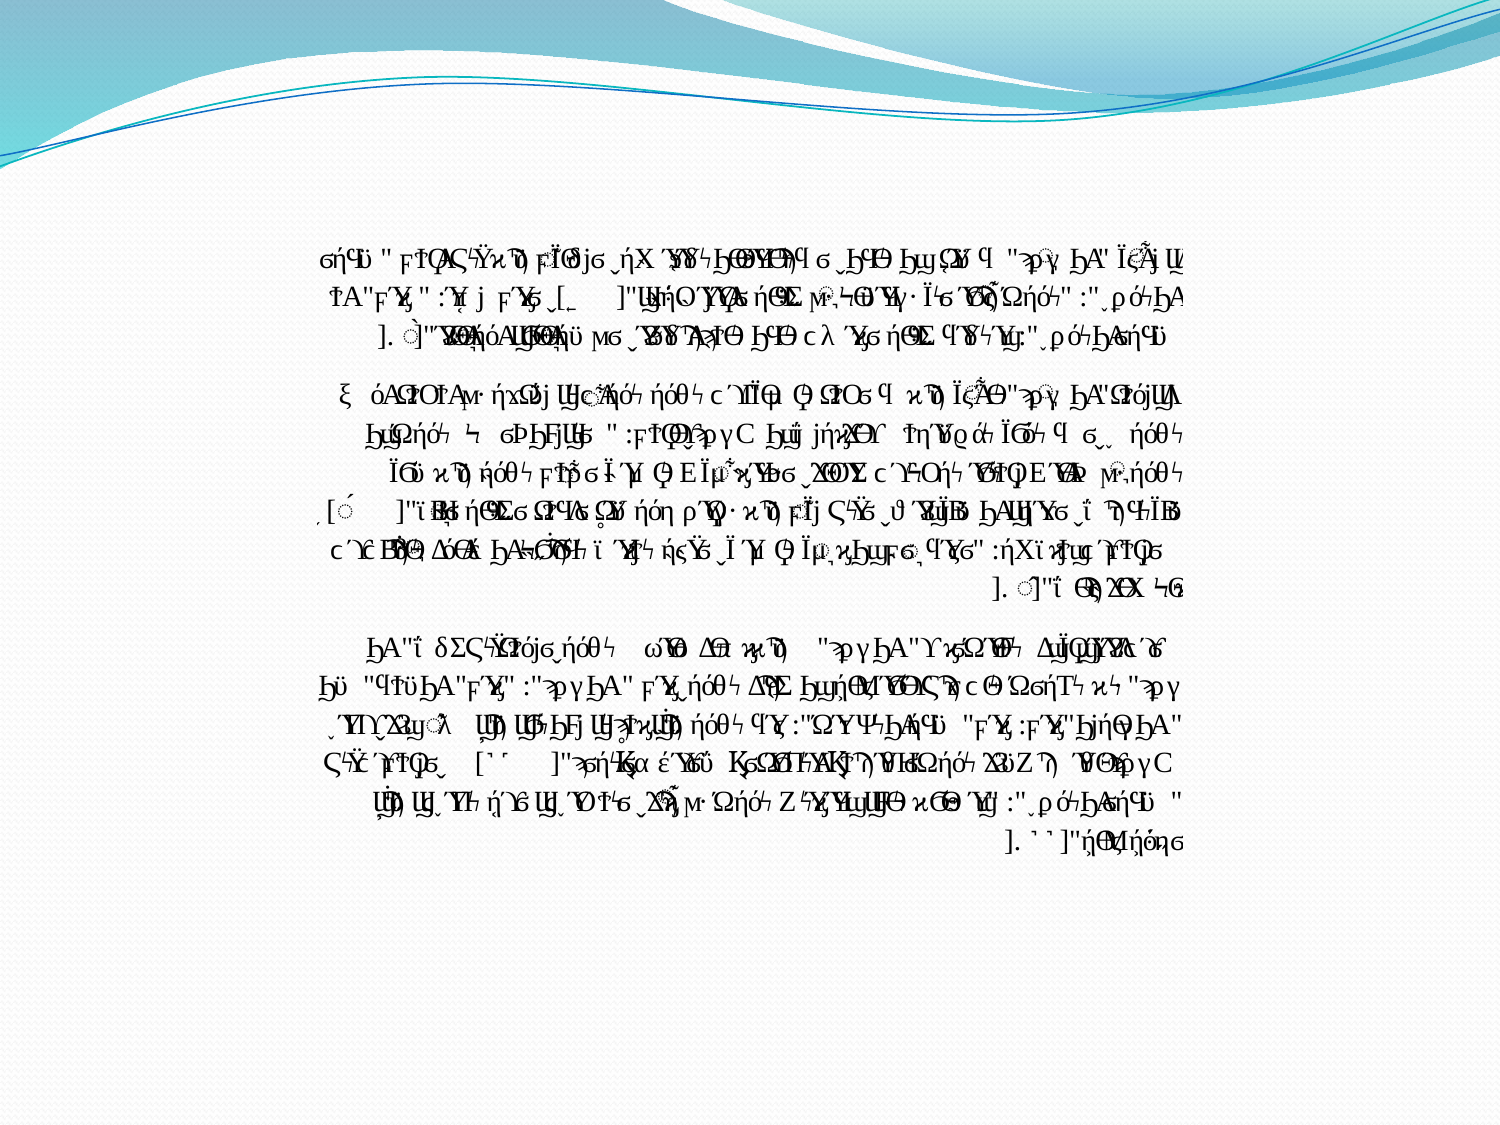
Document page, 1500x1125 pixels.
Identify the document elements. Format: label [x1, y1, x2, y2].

picture [317, 241, 1183, 885]
